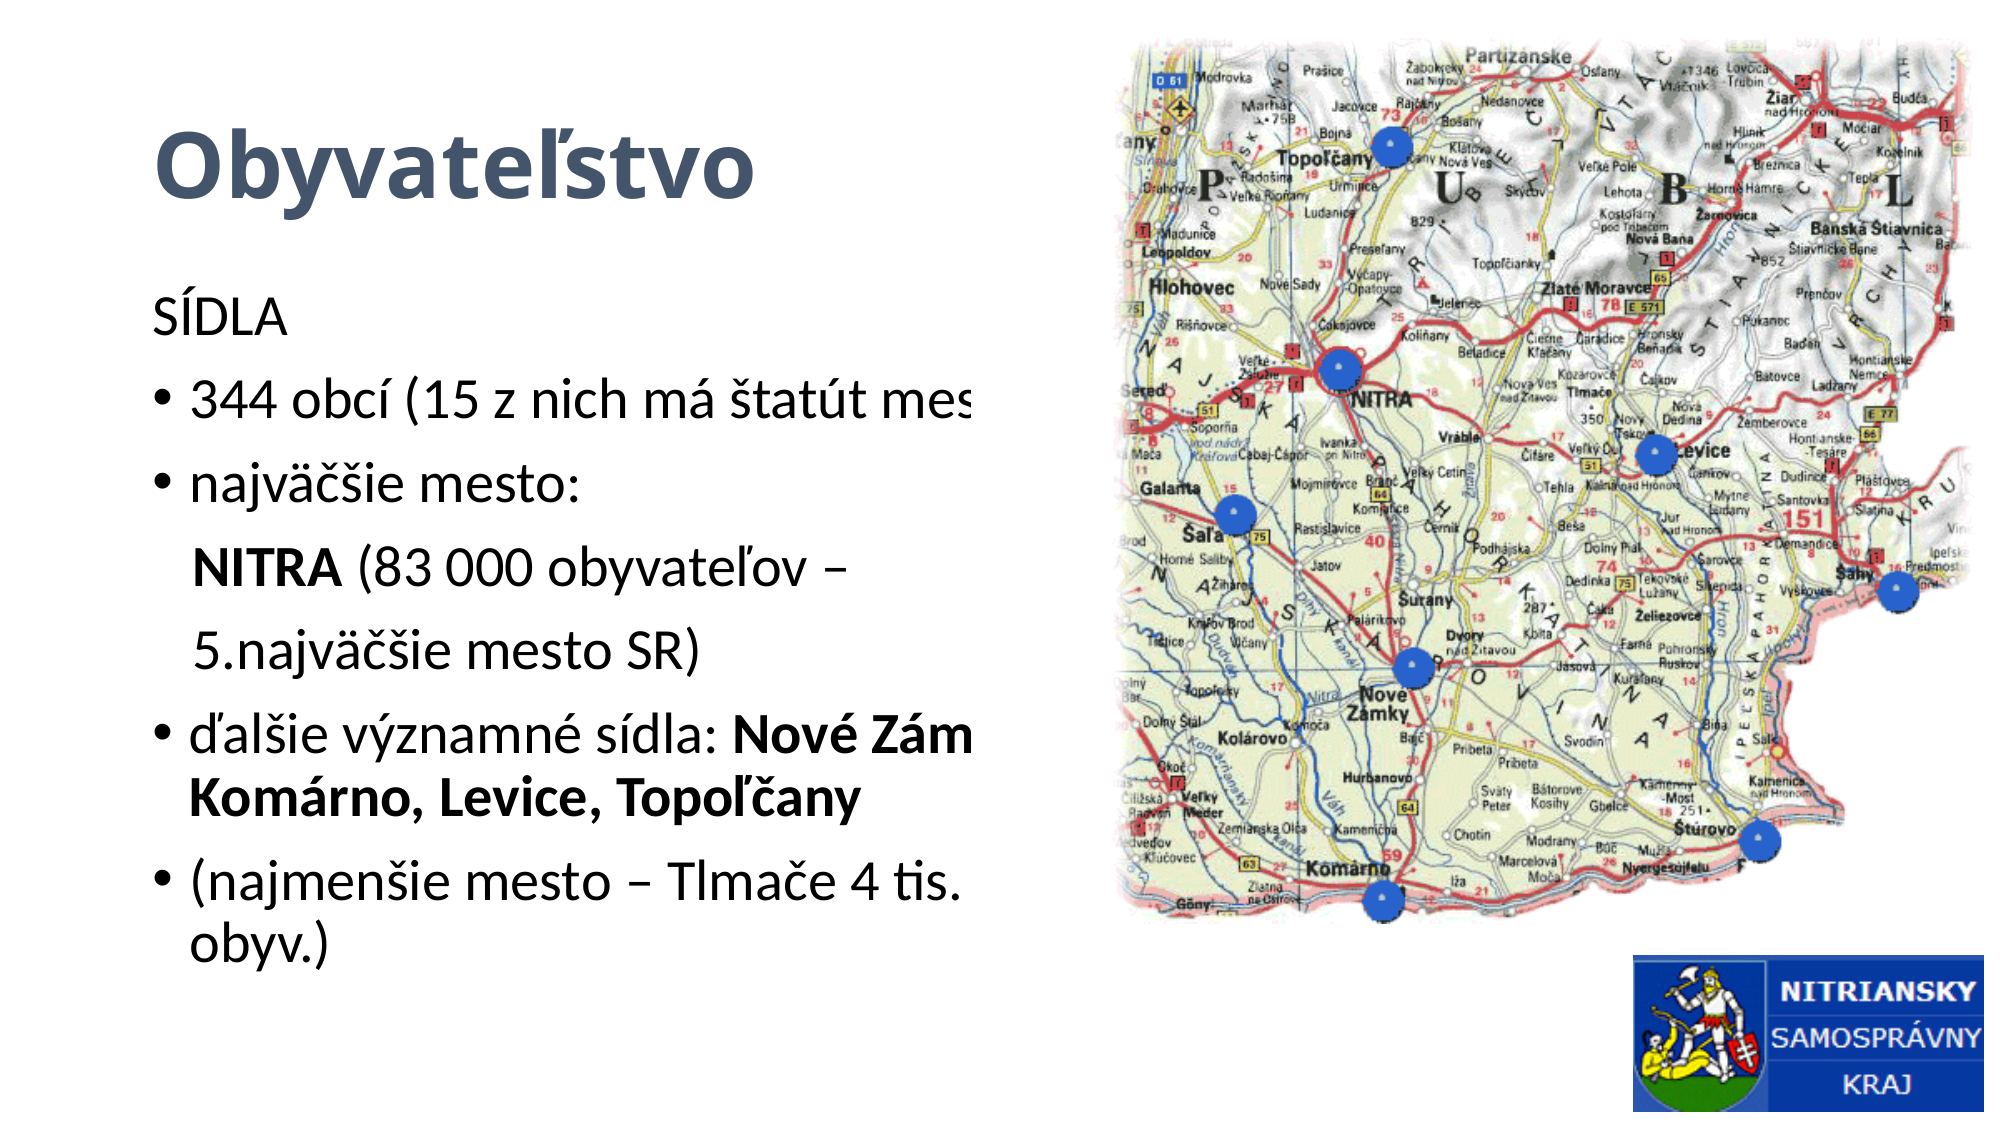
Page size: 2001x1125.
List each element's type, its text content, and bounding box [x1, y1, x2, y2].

title Obyvateľstvo [137, 59, 971, 277]
list SÍDLA 344 obcí (15 z nich má štatút mesta) najväčšie mesto: NITRA (83 000 obyvateľov – 5.najväčšie mesto SR) ďalšie významné sídla: Nové Zámky, Komárno, Levice, Topoľčany (najmenšie mesto – Tlmače 4 tis. obyv.) [137, 277, 1074, 1032]
picture [1633, 955, 1984, 1112]
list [971, 27, 2000, 924]
